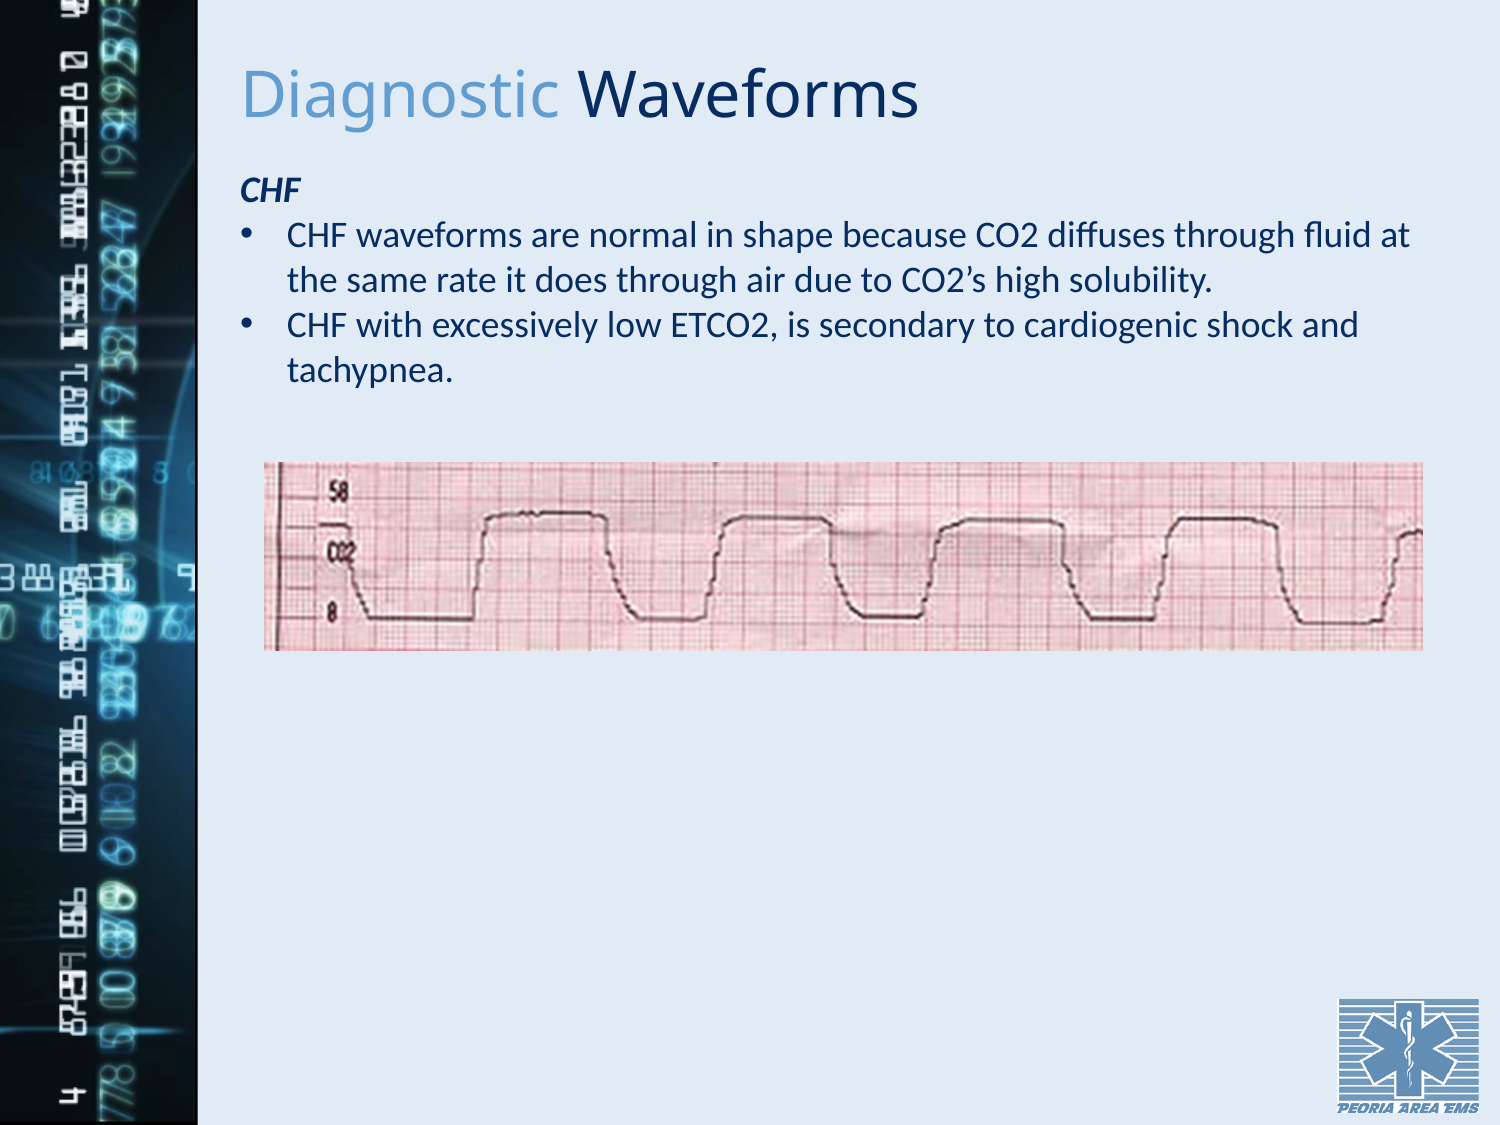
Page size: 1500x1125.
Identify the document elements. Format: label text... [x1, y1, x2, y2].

picture [264, 462, 1424, 651]
picture [0, 0, 195, 1125]
picture [1337, 999, 1480, 1114]
title Diagnostic Waveforms [225, 45, 1425, 138]
list CHF CHF waveforms are normal in shape because CO2 diffuses through fluid at the same rate it does through air due to CO2’s high solubility. CHF with excessively low ETCO2, is secondary to cardiogenic shock and tachypnea. [225, 157, 1463, 1000]
